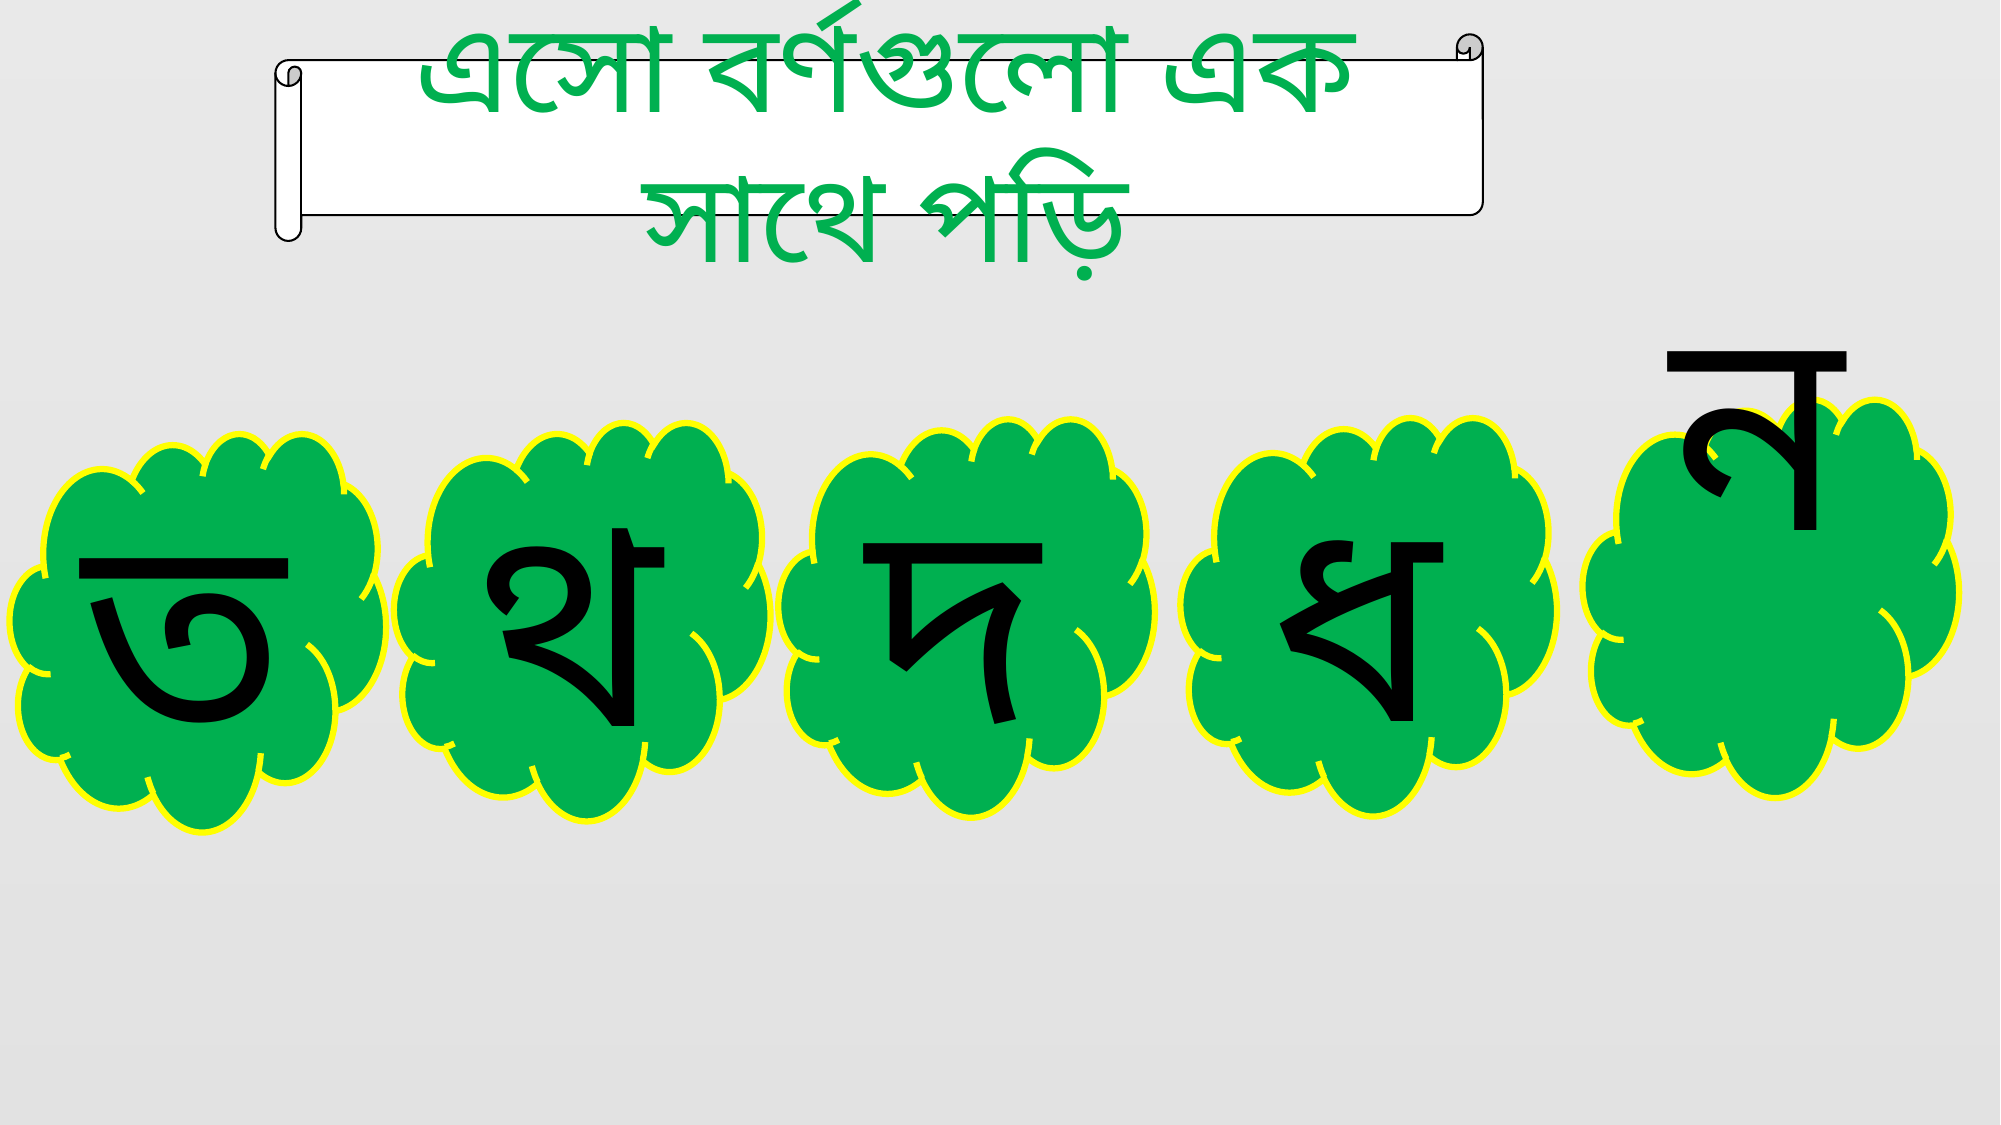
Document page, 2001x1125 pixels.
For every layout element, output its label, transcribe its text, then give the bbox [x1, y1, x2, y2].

text_box ধ [1179, 416, 1559, 818]
text_box এসো বর্ণগুলো এক সাথে পড়ি [274, 33, 1484, 242]
text_box থ [392, 421, 772, 823]
text_box ন [1581, 398, 1961, 800]
text_box দ [777, 418, 1156, 819]
text_box ত [8, 432, 388, 834]
